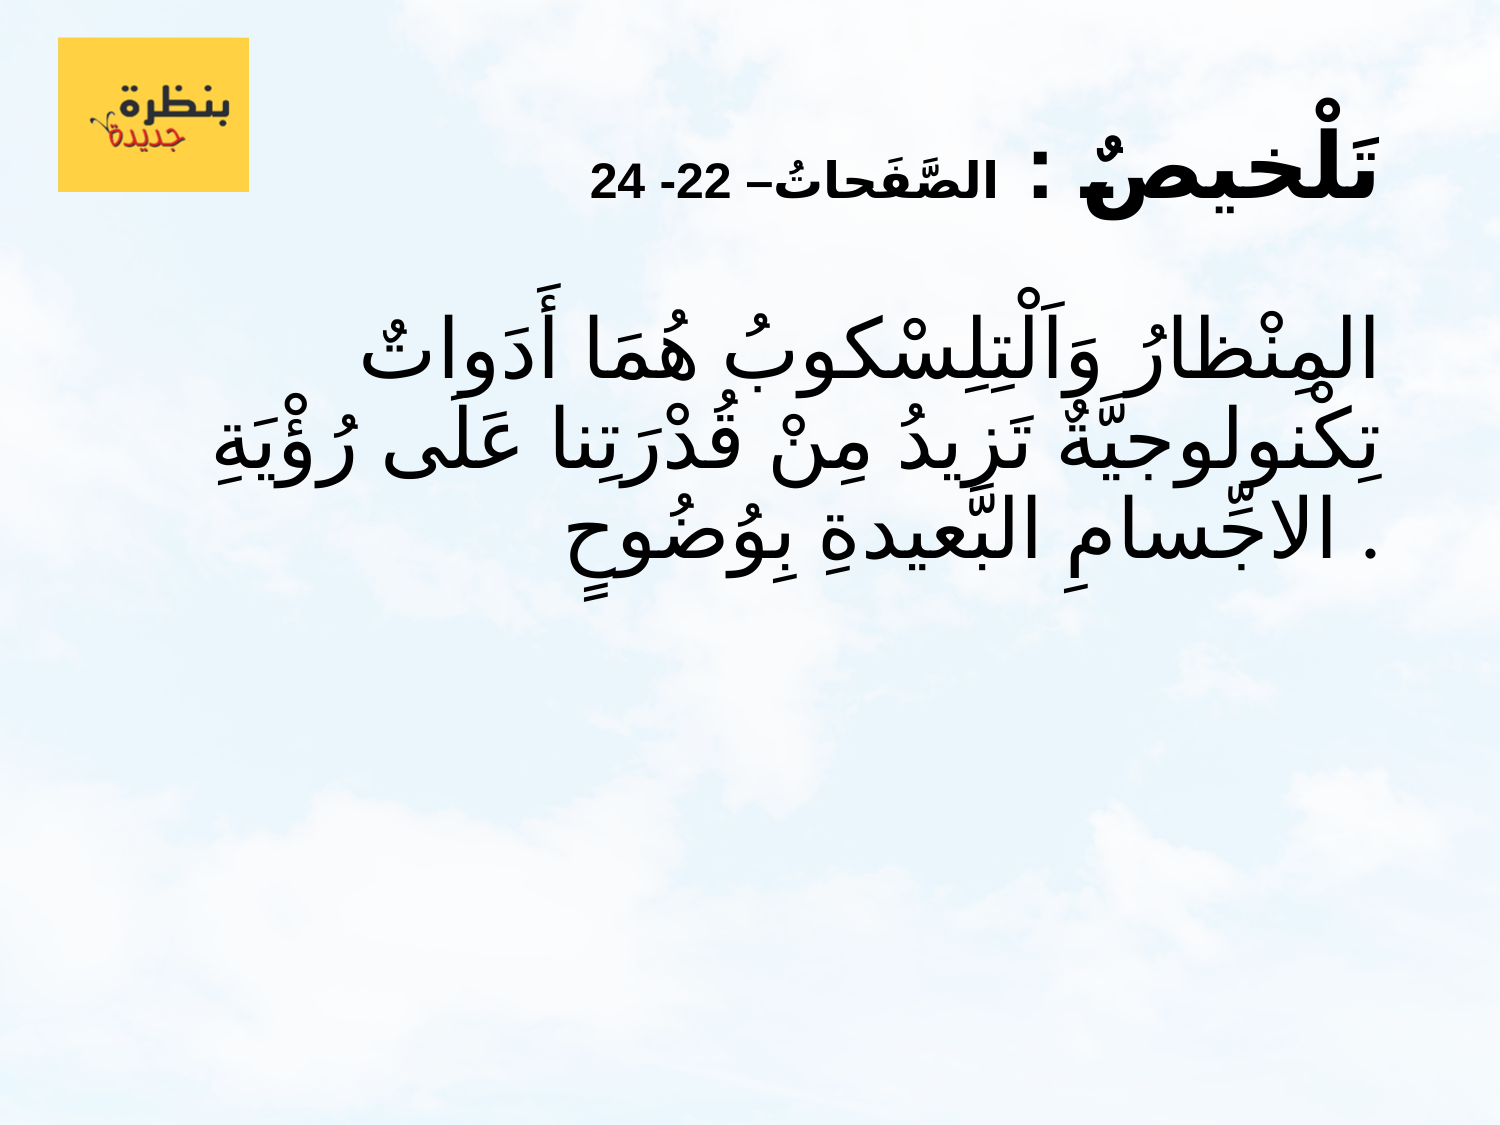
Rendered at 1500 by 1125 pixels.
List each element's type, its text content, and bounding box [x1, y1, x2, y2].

list المِنْظارُ وَاَلْتِلِسْكوبُ هُمَا أَدَواتٌ تِكْنولوجيَّةٌ تَزيدُ مِنْ قُدْرَتِنا عَلَى رُؤْيَةِ الاجِّسامِ البَّعيدةِ بِوُضُوحٍ . [103, 299, 1397, 1014]
picture [58, 37, 249, 192]
title تَلْخيصٌ : الصَّفَحاتُ– 22- 24 [103, 59, 1397, 278]
